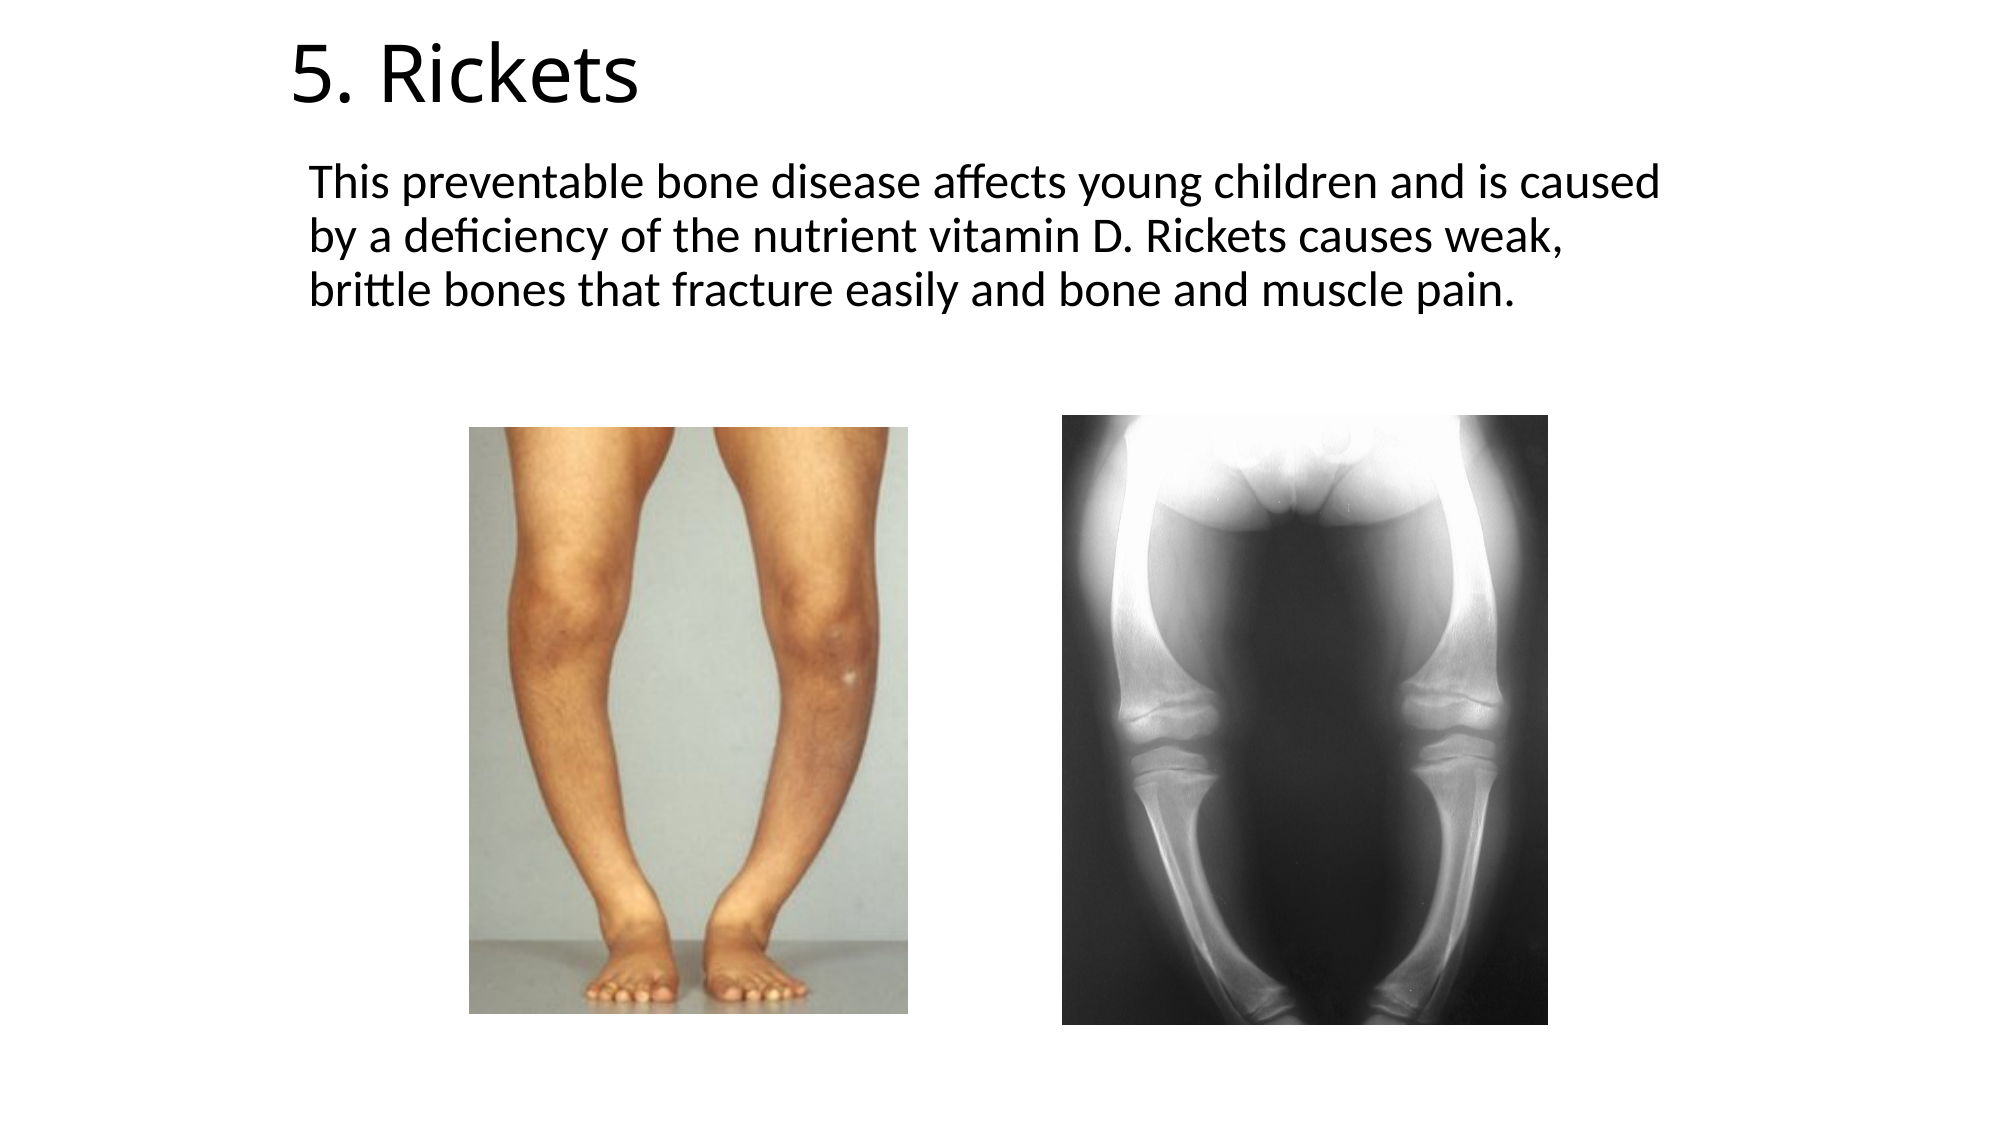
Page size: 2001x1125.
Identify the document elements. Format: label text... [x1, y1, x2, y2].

title 5. Rickets [275, 20, 1686, 156]
picture [469, 427, 908, 1014]
picture [1062, 415, 1548, 1025]
list This preventable bone disease affects young children and is caused by a deficiency of the nutrient vitamin D. Rickets causes weak, brittle bones that fracture easily and bone and muscle pain. [294, 142, 1705, 428]
